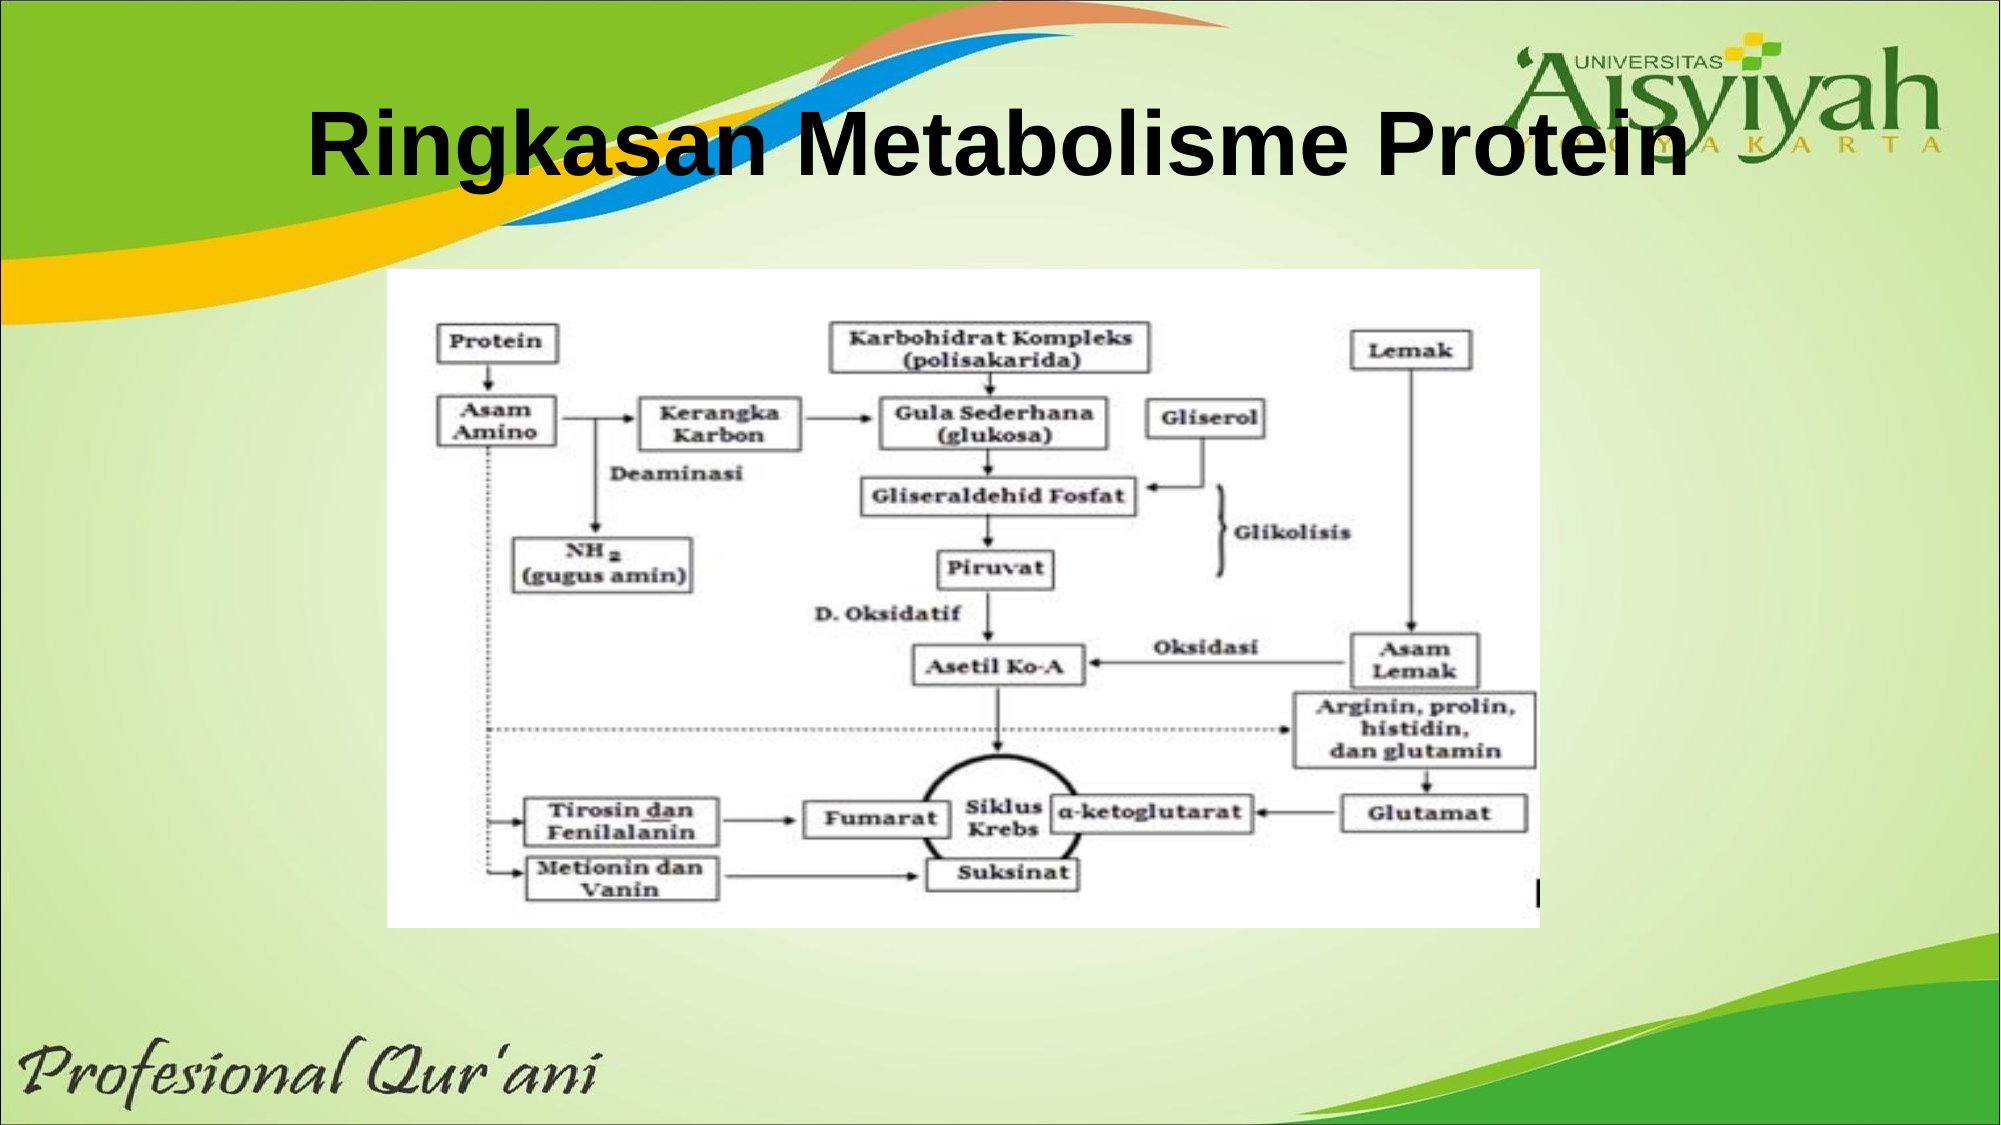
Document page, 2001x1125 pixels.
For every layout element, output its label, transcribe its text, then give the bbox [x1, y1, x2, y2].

picture [0, 0, 2001, 1125]
title Ringkasan Metabolisme Protein [99, 45, 1900, 233]
